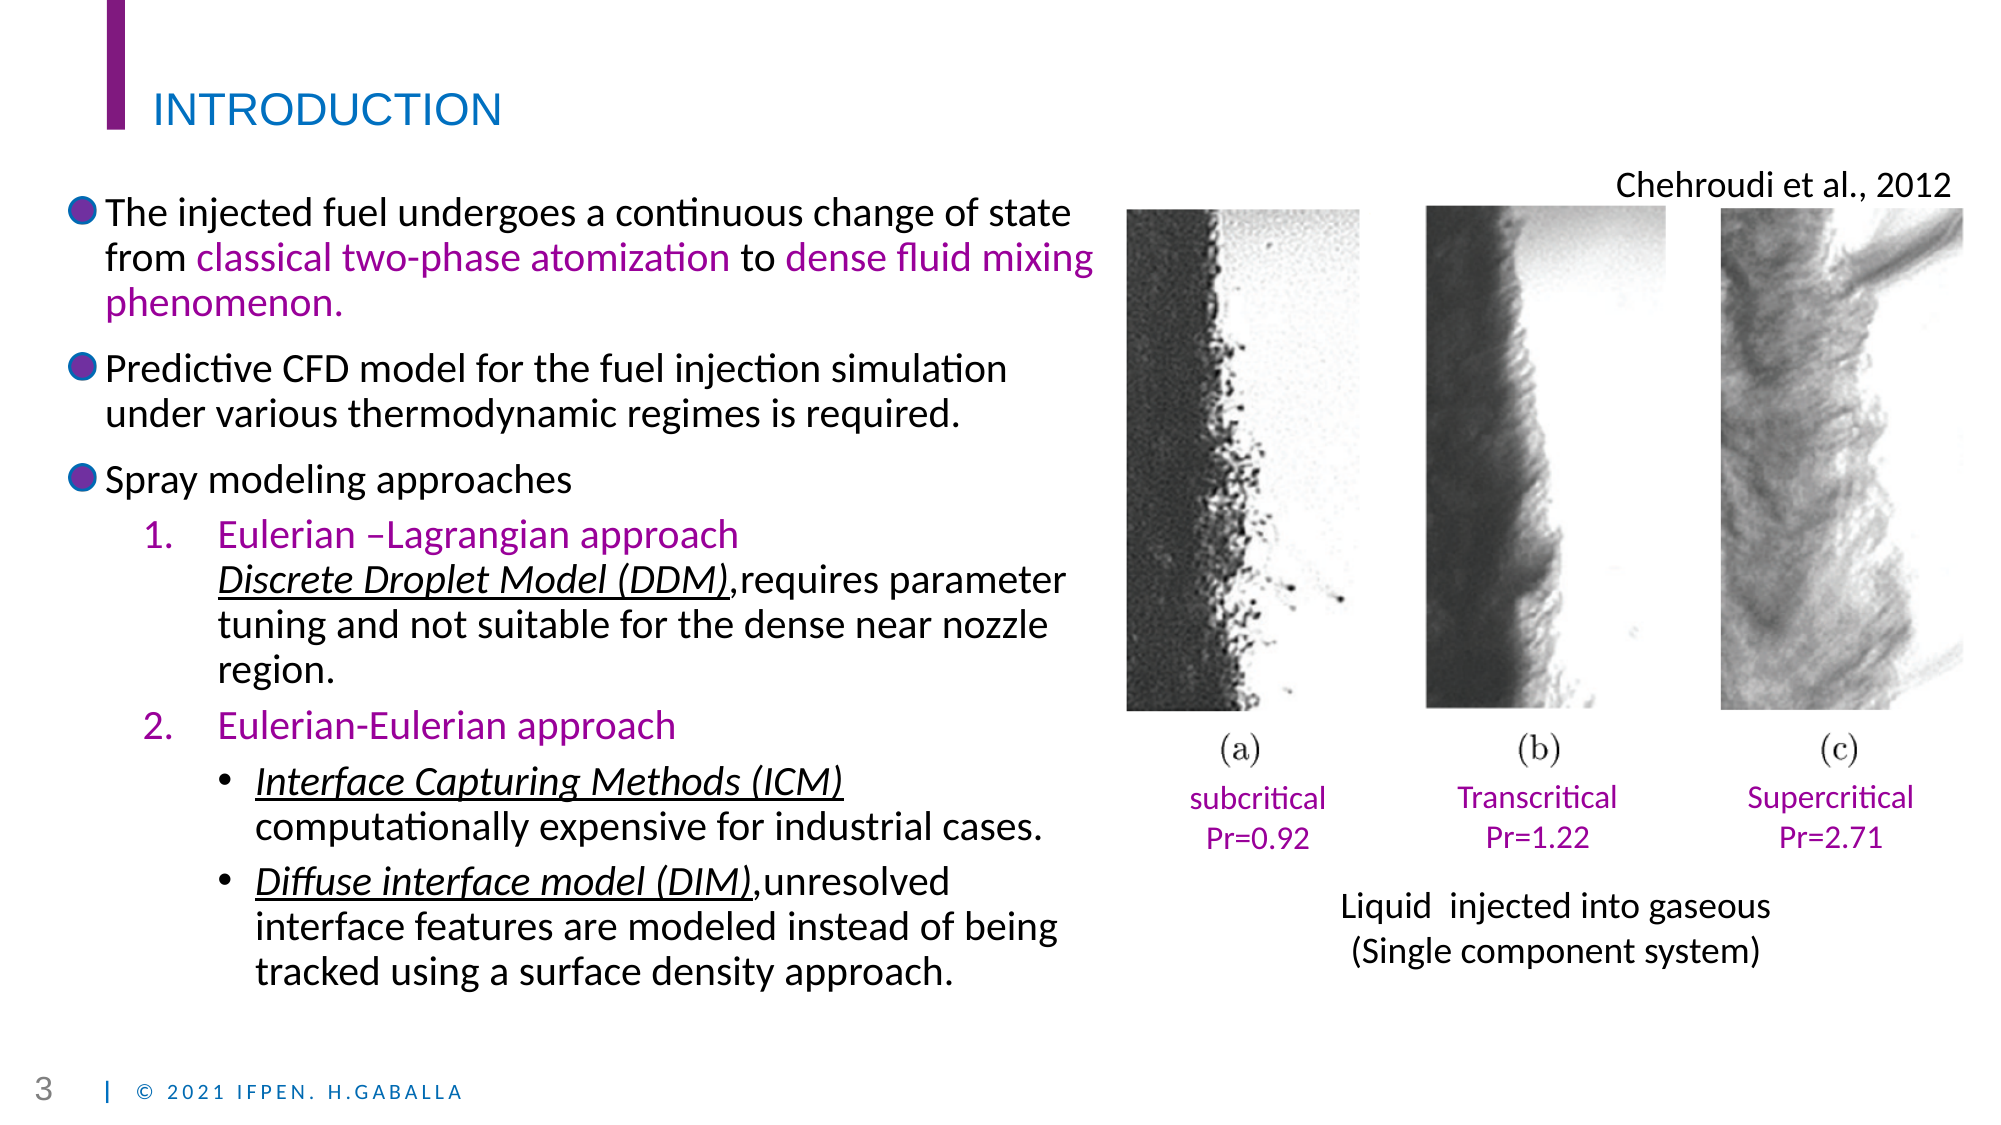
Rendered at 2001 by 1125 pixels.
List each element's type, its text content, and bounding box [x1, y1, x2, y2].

picture [67, 195, 97, 225]
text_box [1122, 152, 1972, 980]
picture [67, 351, 97, 381]
list The injected fuel undergoes a continuous change of state from classical two-phase atomization to dense fluid mixing phenomenon. Predictive CFD model for the fuel injection simulation under various thermodynamic regimes is required. Spray modeling approaches Eulerian –Lagrangian approach Discrete Droplet Model (DDM),requires parameter tuning and not suitable for the dense near nozzle region. Eulerian-Eulerian approach Interface Capturing Methods (ICM) computationally expensive for industrial cases. Diffuse interface model (DIM),unresolved interface features are modeled instead of being tracked using a surface density approach. [52, 182, 1120, 1047]
picture [67, 462, 97, 492]
title Introduction [137, 68, 1514, 153]
